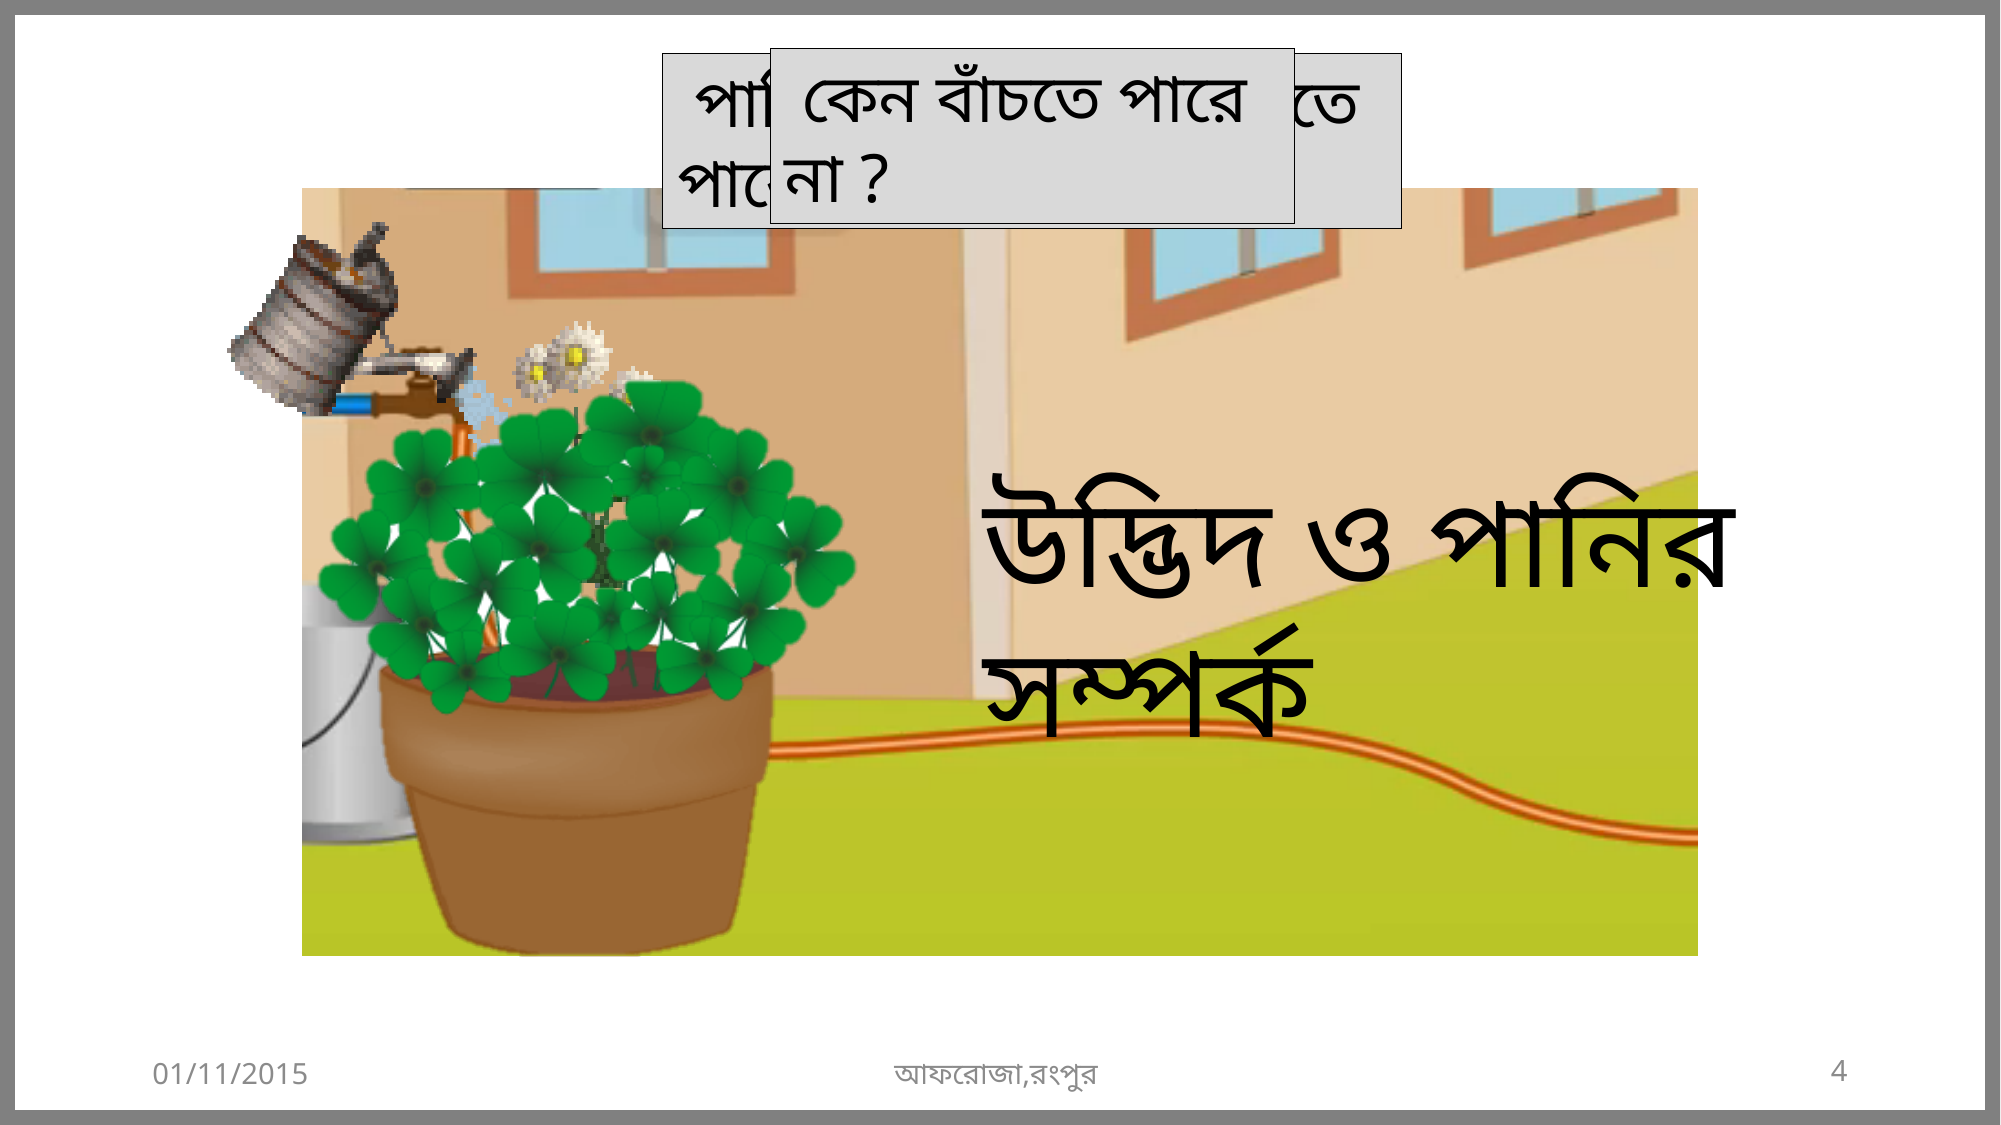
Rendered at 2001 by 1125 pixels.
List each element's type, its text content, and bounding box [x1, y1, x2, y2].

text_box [301, 187, 1699, 957]
footer আফরোজা,রংপুর [662, 1042, 1338, 1103]
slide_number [137, 1042, 588, 1103]
picture [214, 204, 861, 957]
text_box কেন বাঁচতে পারে না ? [770, 48, 1295, 187]
slide_number 4 [1718, 1042, 1863, 1103]
text_box পানি ছাড়া কী গাছ বাঁচতে পারে ? [662, 53, 770, 187]
text_box উদ্ভিদ ও পানির সম্পর্ক [1699, 454, 1863, 770]
text_box পানি ছাড়া কী গাছ বাঁচতে পারে ? [1295, 53, 1402, 187]
